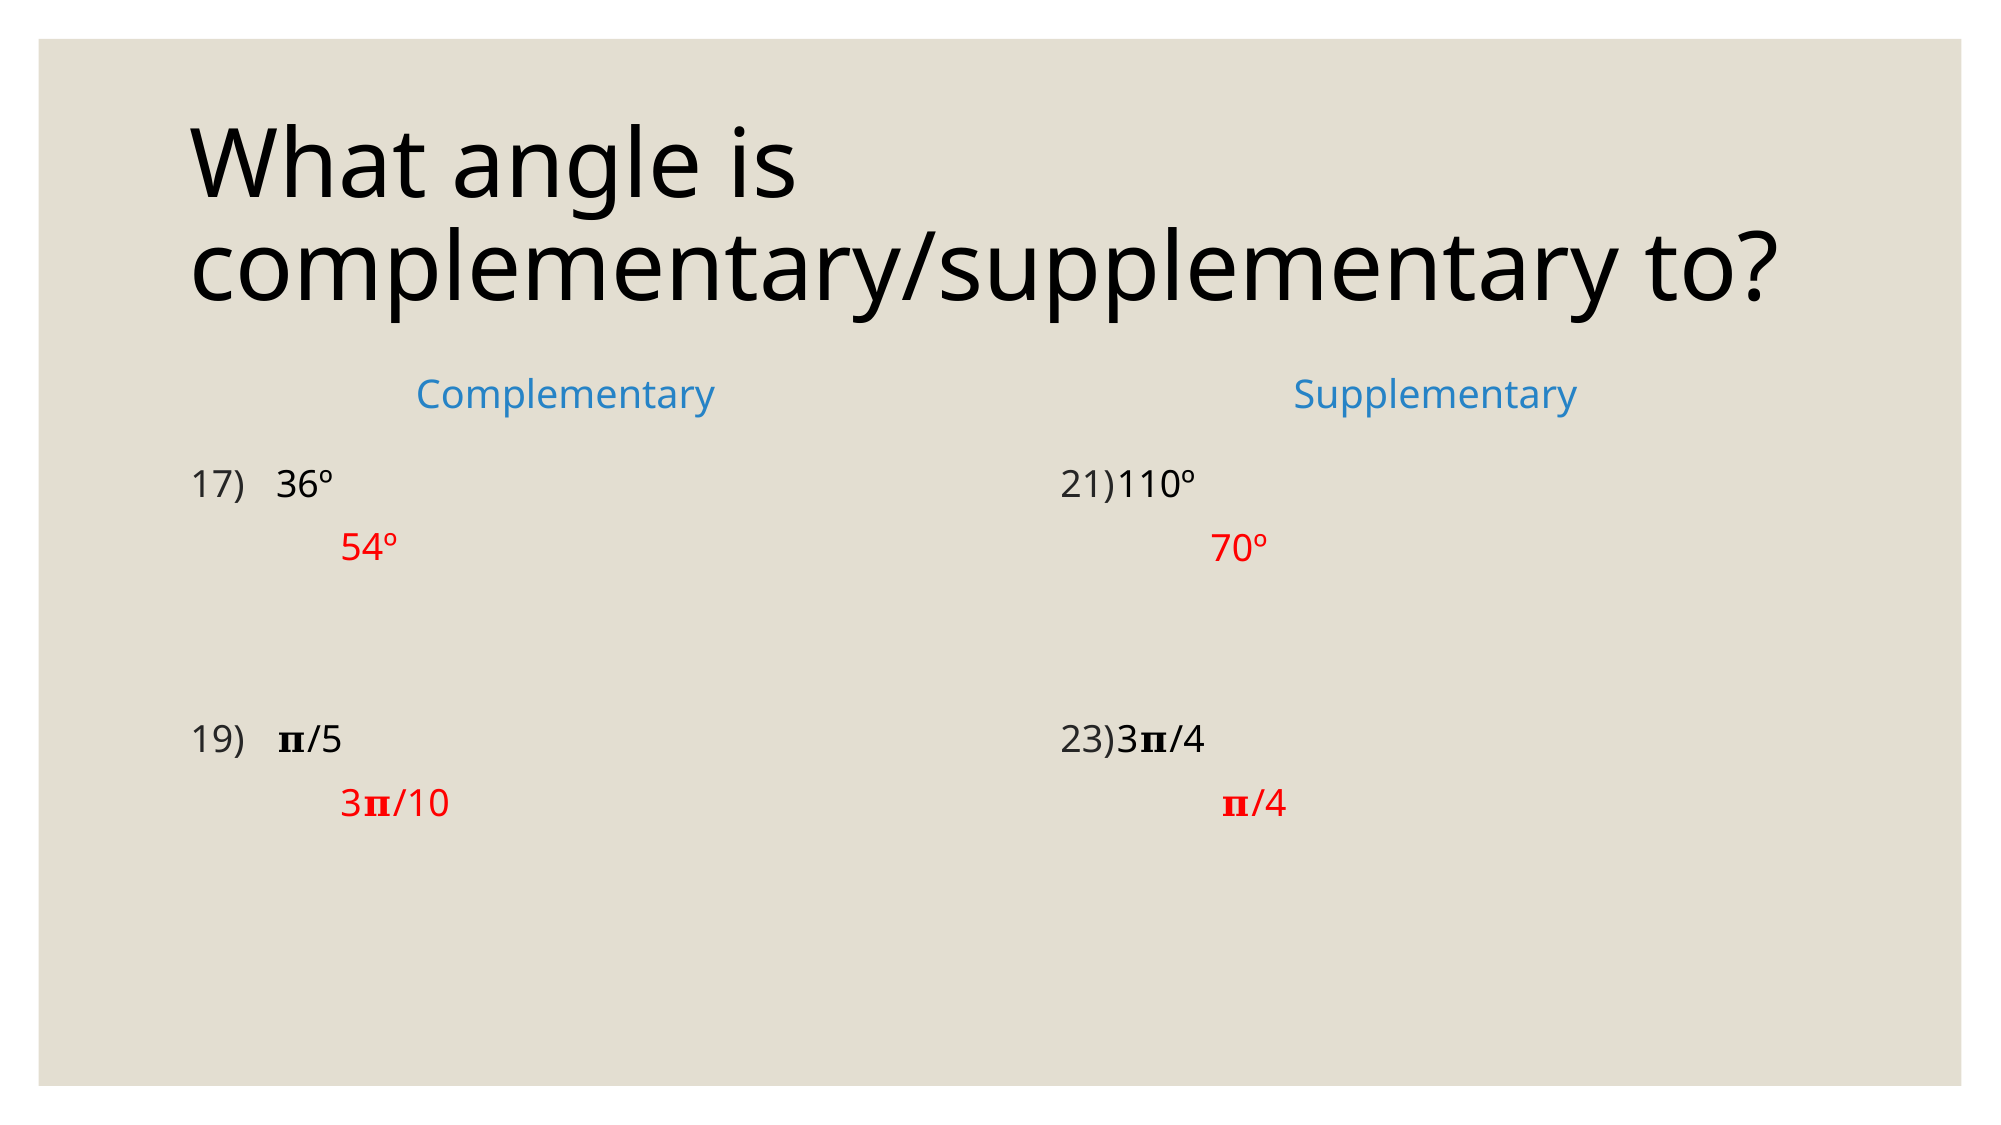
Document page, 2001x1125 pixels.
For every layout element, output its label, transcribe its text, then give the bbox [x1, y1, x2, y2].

list Complementary [175, 340, 956, 446]
list 36º 54º 𝛑/5 3𝛑/10 [175, 452, 956, 978]
title What angle is complementary/supplementary to? [174, 105, 1825, 331]
list Supplementary [1045, 340, 1826, 446]
list 110º 70º 3𝛑/4 𝛑/4 [1045, 452, 1826, 978]
